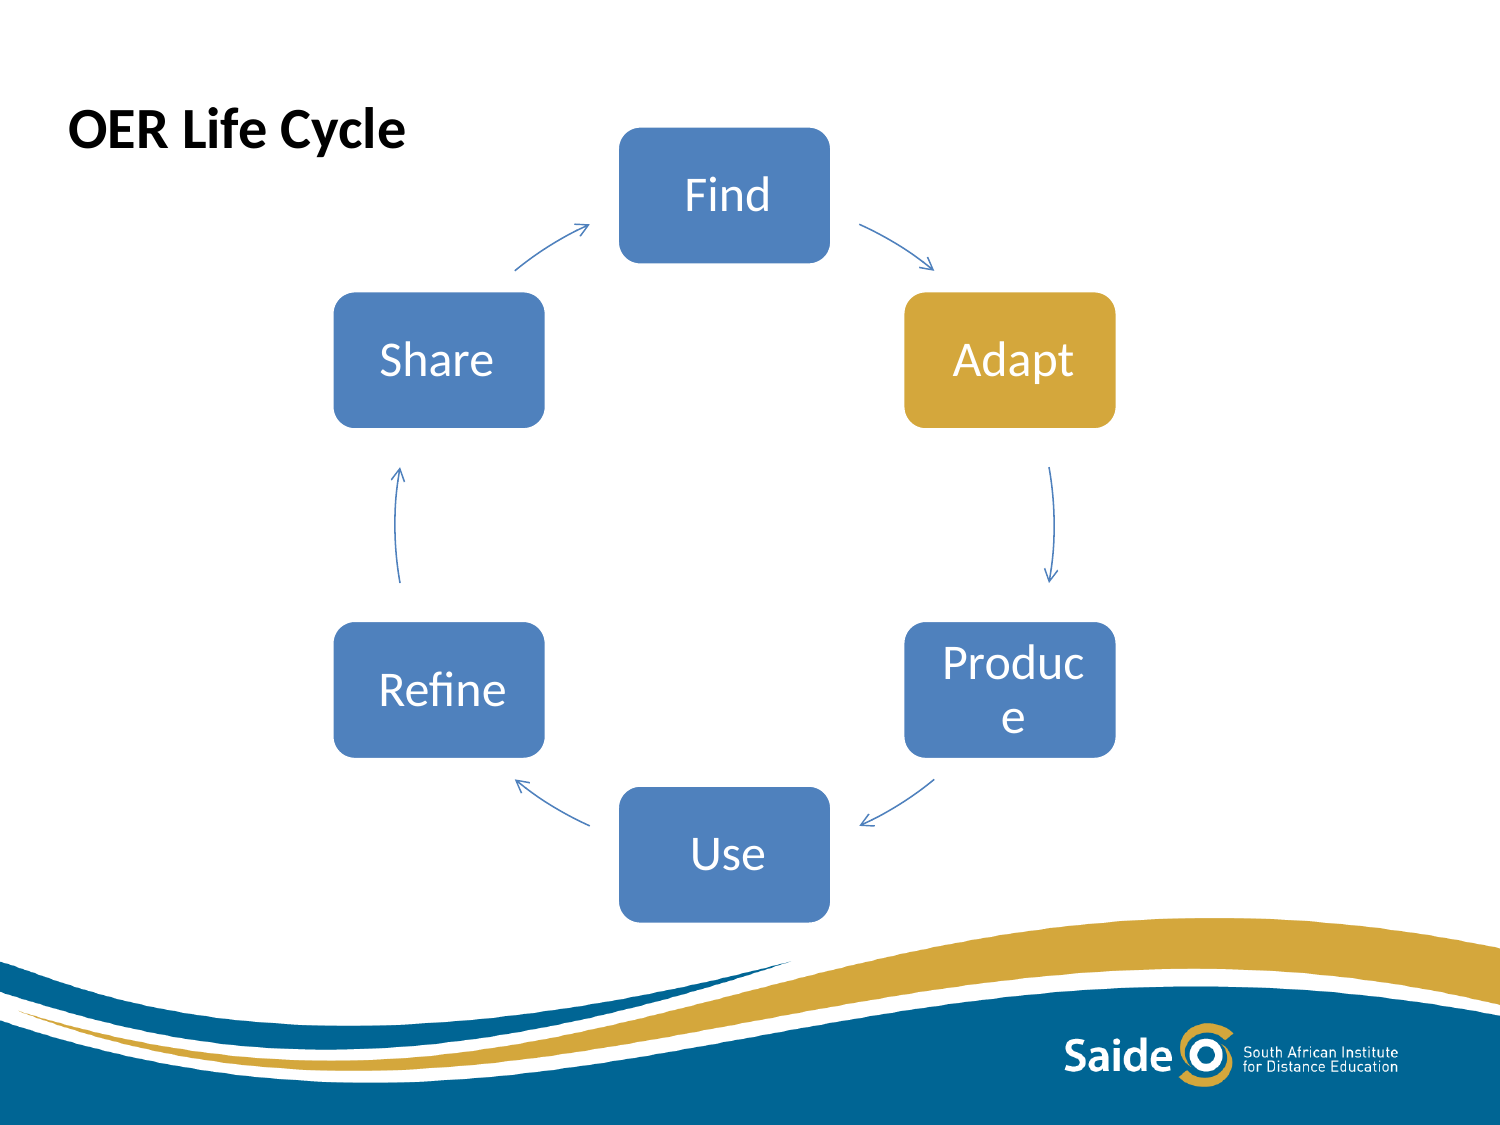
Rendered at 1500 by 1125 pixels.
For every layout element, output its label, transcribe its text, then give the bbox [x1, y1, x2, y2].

picture [1151, 1048, 1171, 1071]
picture [1066, 1039, 1085, 1071]
picture [1190, 1039, 1222, 1071]
picture [0, 0, 1500, 1082]
picture [1089, 1048, 1108, 1071]
picture [1124, 1038, 1146, 1071]
title OER Life Cycle [53, 31, 1404, 220]
picture [1181, 1024, 1232, 1062]
picture [1181, 1049, 1232, 1086]
picture [1114, 1049, 1119, 1070]
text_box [111, 125, 1338, 926]
